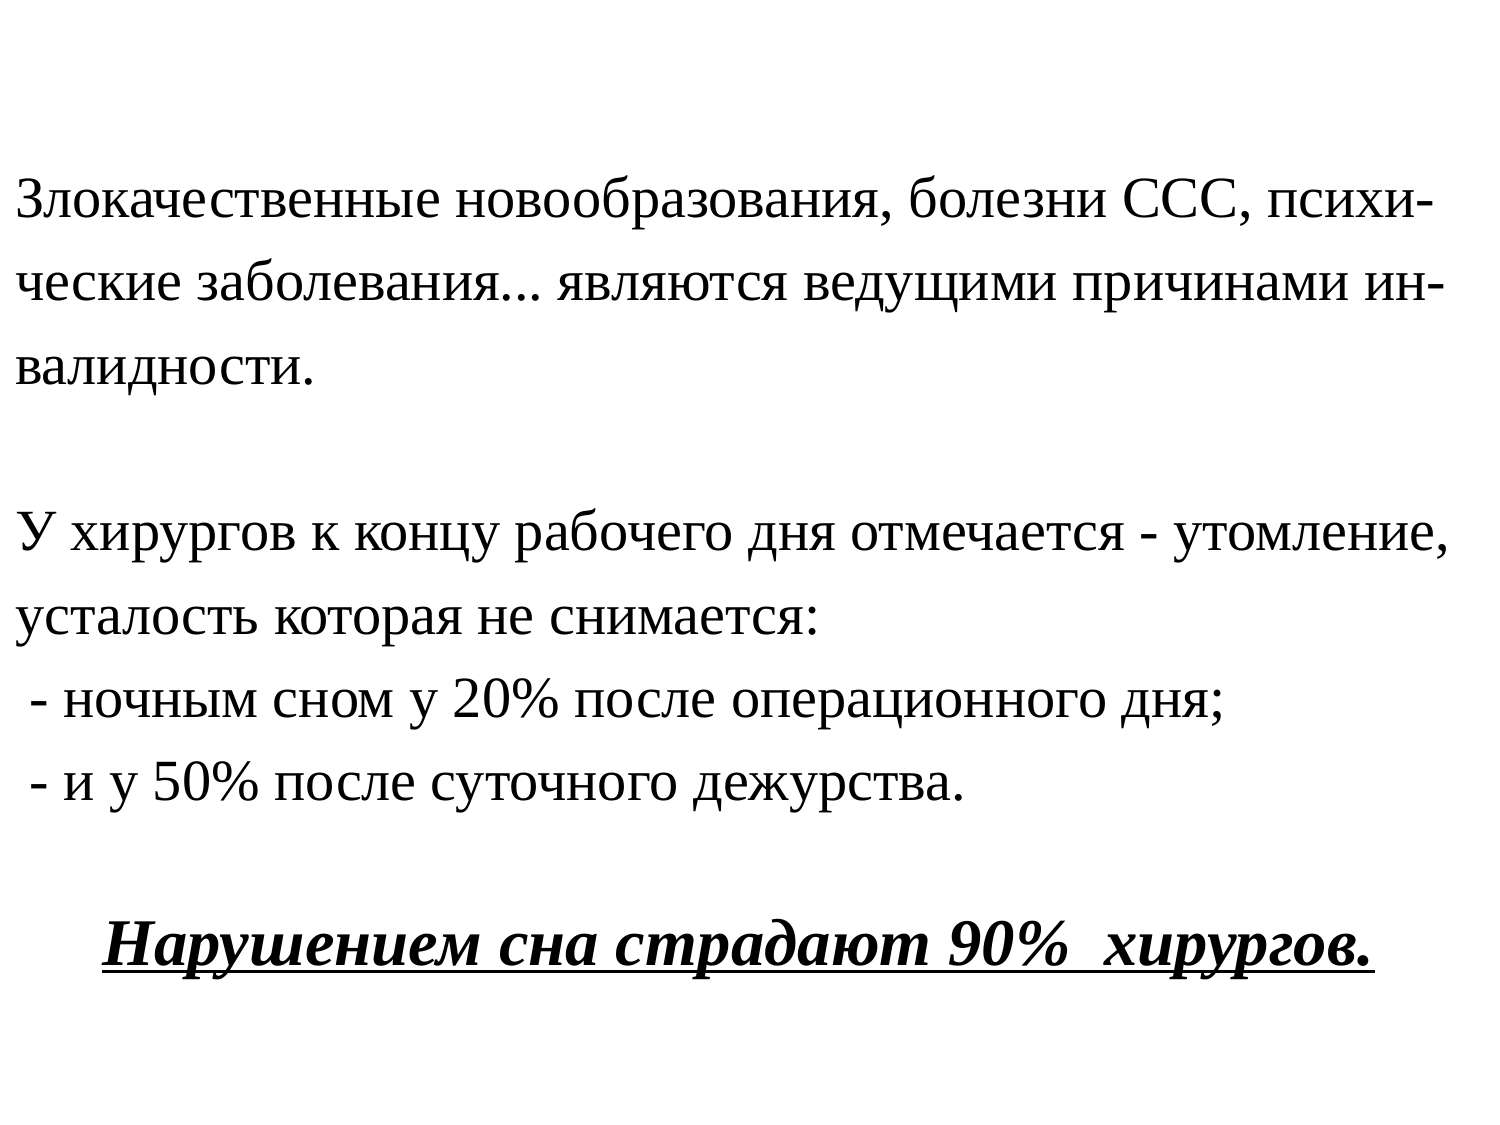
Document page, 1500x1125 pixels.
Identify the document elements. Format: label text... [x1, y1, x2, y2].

title Злокачественные новообразования, болезни ССС, психи-ческие заболевания... являются ведущими причинами ин-валидности. У хирургов к концу рабочего дня отмечается - утомление, усталость которая не снимается: - ночным сном у 20% после операционного дня; - и у 50% после суточного дежурства. Нарушением сна страдают 90% хирургов. [0, 0, 1500, 1125]
